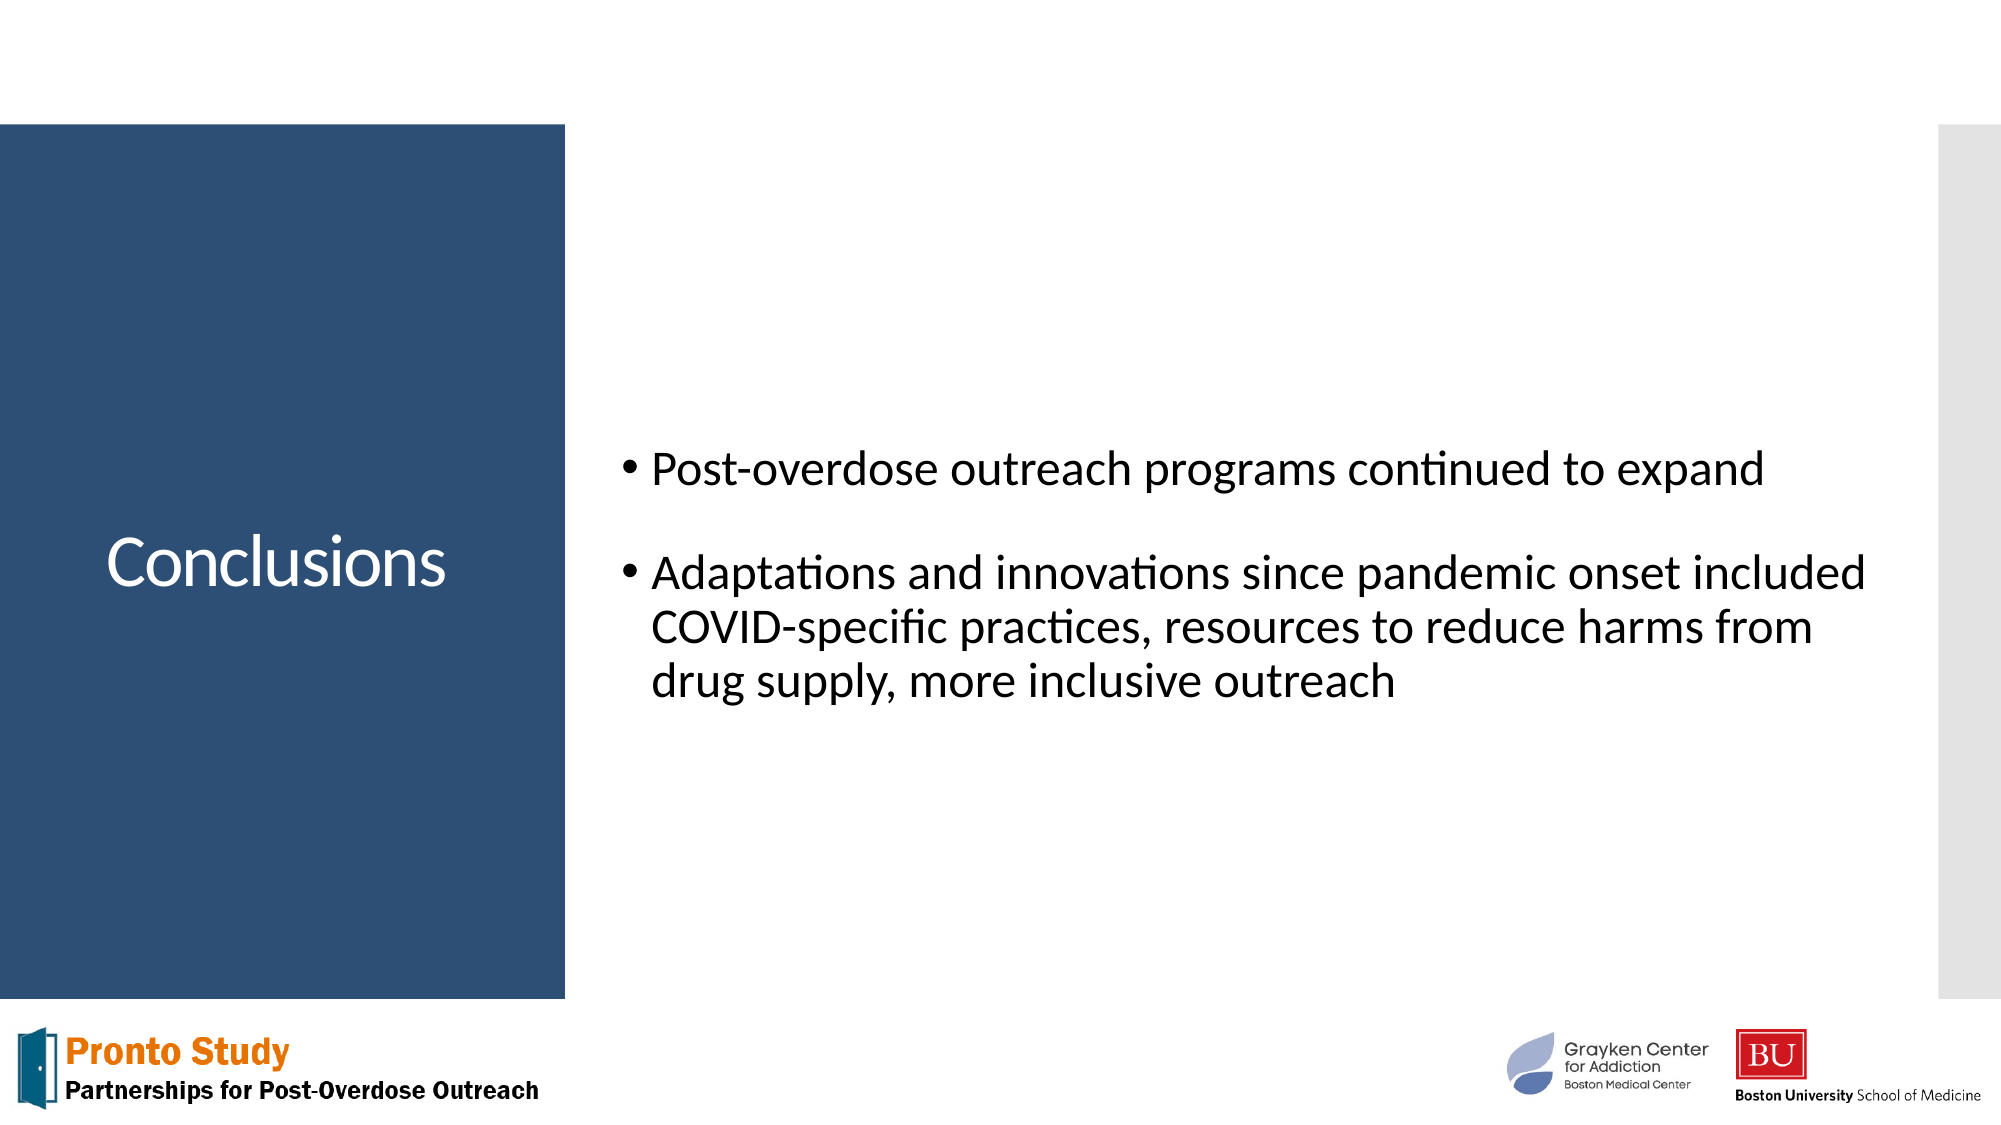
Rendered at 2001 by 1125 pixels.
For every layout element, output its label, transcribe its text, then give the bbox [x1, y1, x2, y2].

picture [1736, 1029, 1981, 1103]
list Post-overdose outreach programs continued to expand Adaptations and innovations since pandemic onset included COVID-specific practices, resources to reduce harms from drug supply, more inclusive outreach [613, 130, 1877, 1020]
picture [0, 1012, 565, 1122]
picture [1487, 1020, 1724, 1119]
title Conclusions [34, 183, 519, 940]
